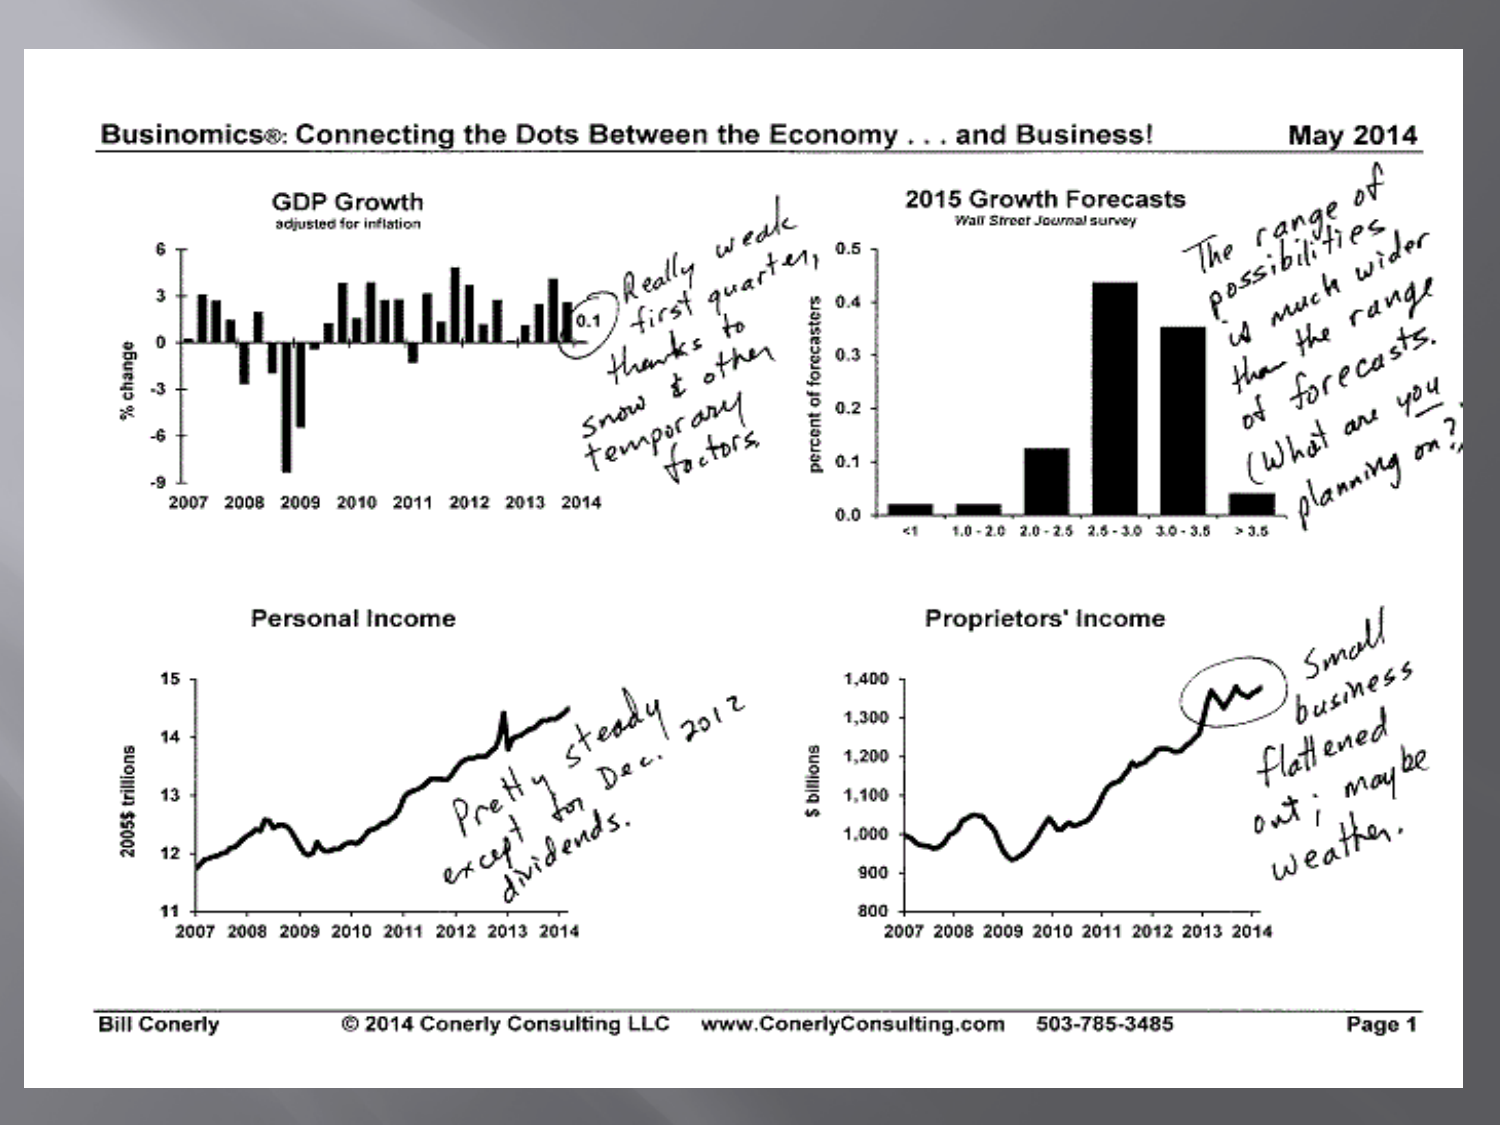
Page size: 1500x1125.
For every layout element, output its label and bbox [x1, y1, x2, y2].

picture [24, 49, 1463, 1088]
